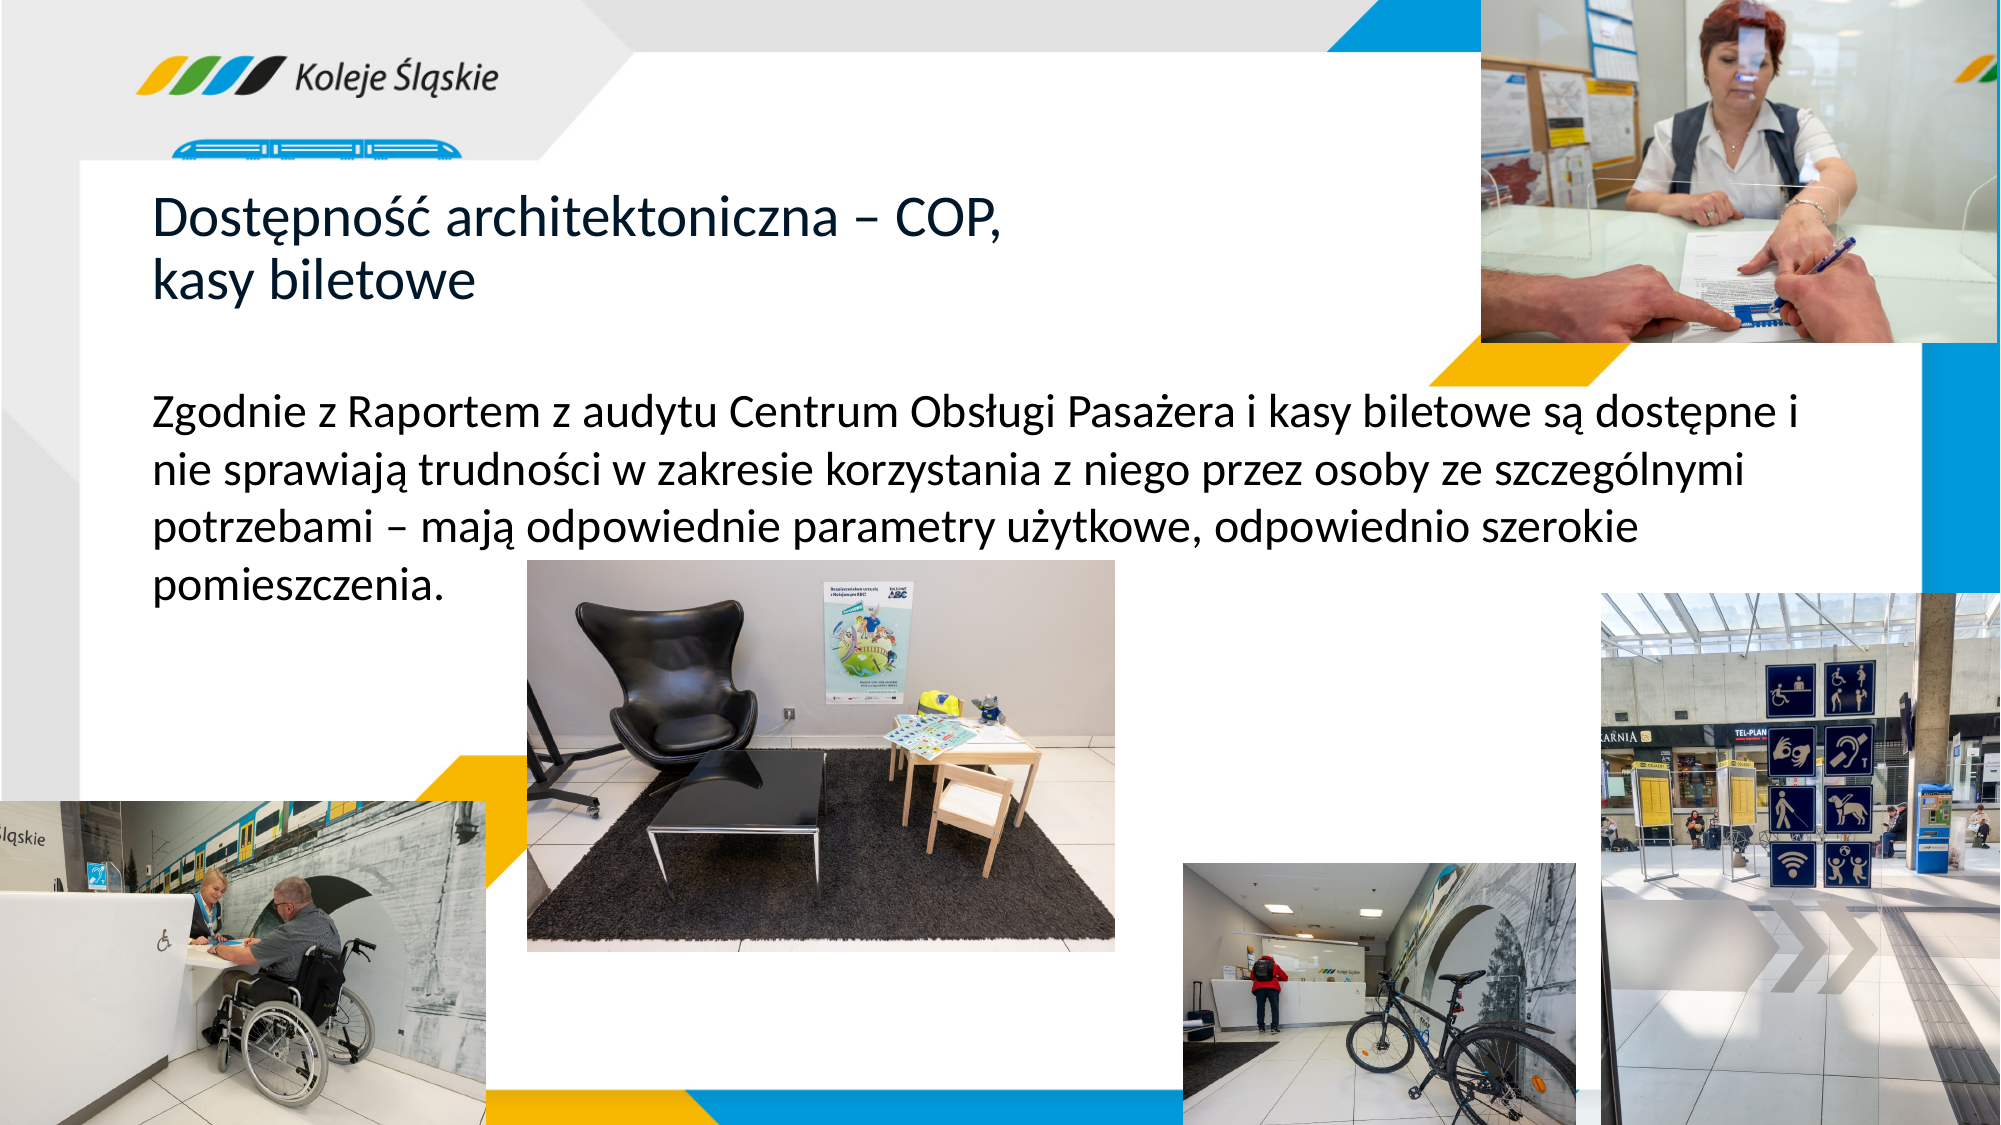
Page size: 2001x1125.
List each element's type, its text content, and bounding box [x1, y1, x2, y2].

list Zgodnie z Raportem z audytu Centrum Obsługi Pasażera i kasy biletowe są dostępne i nie sprawiają trudności w zakresie korzystania z niego przez osoby ze szczególnymi potrzebami – mają odpowiednie parametry użytkowe, odpowiednio szerokie pomieszczenia. [137, 371, 1863, 1086]
picture [0, 0, 2001, 1125]
title Dostępność architektoniczna – COP, kasy biletowe [137, 177, 1481, 321]
